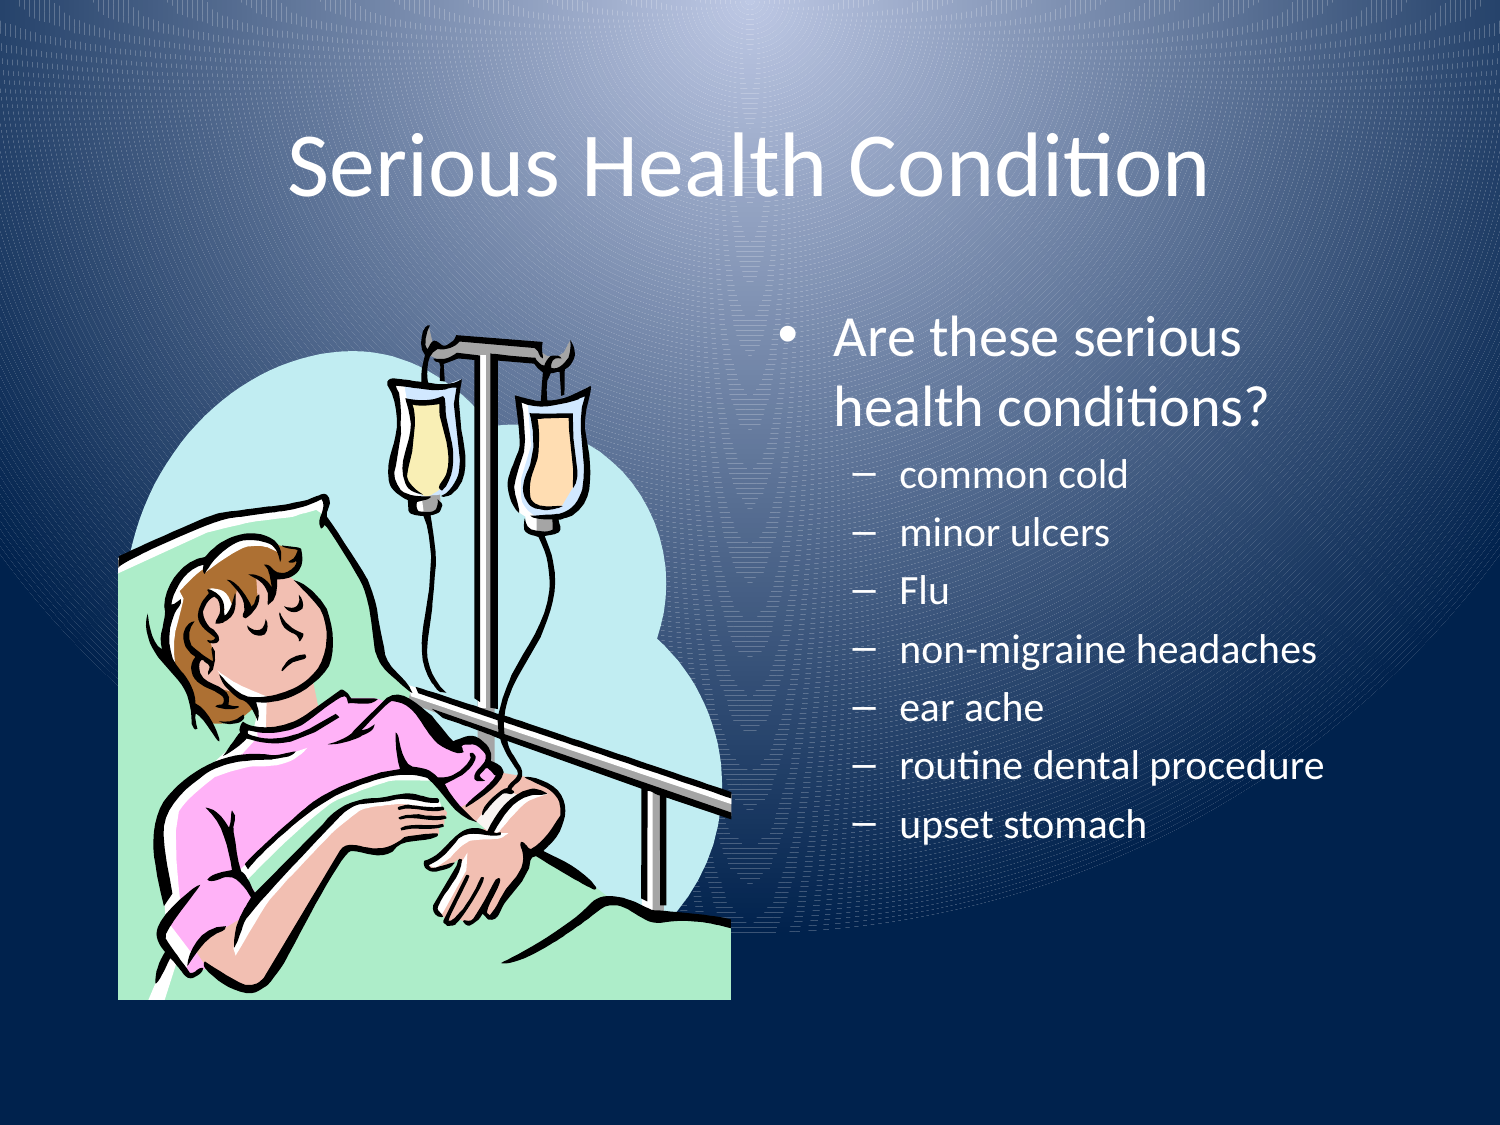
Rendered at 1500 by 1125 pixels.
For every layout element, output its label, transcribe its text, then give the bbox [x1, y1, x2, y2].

title Serious Health Condition [112, 65, 1388, 254]
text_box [117, 324, 732, 1001]
list Are these serious health conditions? common cold minor ulcers Flu non-migraine headaches ear ache routine dental procedure upset stomach [762, 290, 1388, 966]
